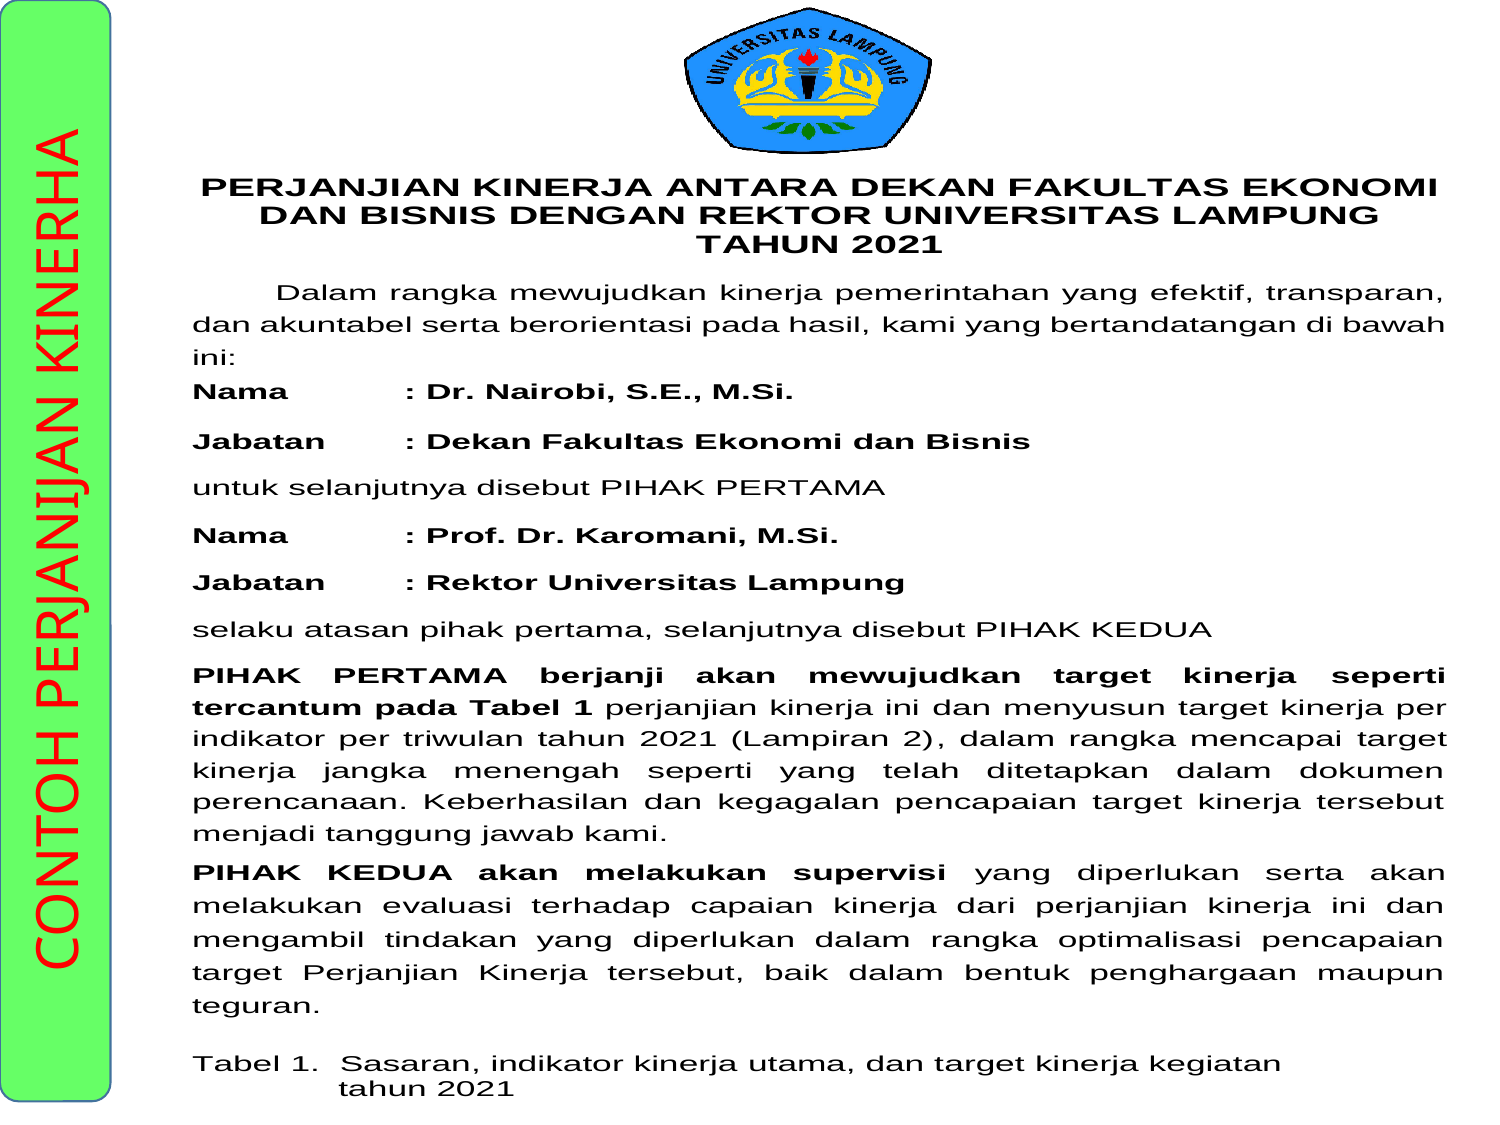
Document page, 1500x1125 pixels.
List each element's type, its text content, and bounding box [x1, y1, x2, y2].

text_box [192, 0, 1466, 1102]
text_box CONTOH PERJANIJAN KINERHA [0, 0, 112, 1103]
